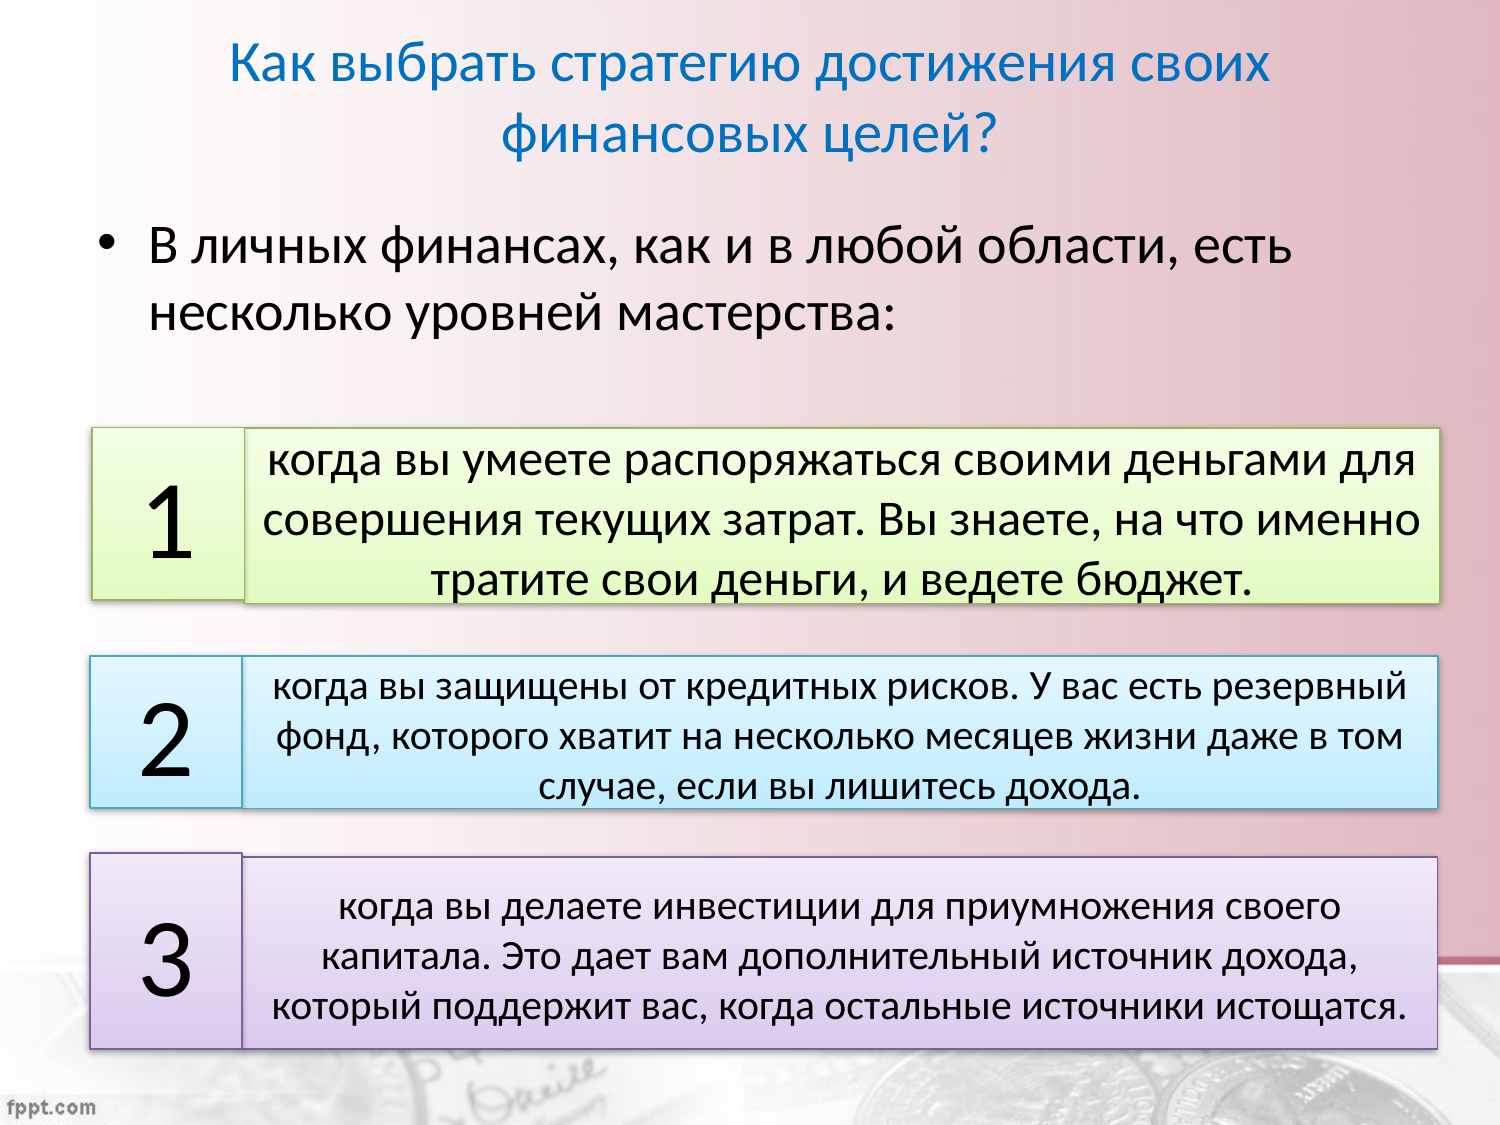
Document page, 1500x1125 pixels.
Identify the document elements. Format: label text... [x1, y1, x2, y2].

title Как выбрать стратегию достижения своих финансовых целей? [76, 14, 1427, 173]
text_box 1 [91, 427, 245, 601]
text_box 3 [89, 852, 243, 1050]
text_box 2 [89, 655, 243, 809]
picture [0, 0, 1500, 1125]
list В личных финансах, как и в любой области, есть несколько уровней мастерства: [82, 199, 1432, 350]
text_box когда вы защищены от кредитных рисков. У вас есть резервный фонд, которого хватит на несколько месяцев жизни даже в том случае, если вы лишитесь дохода. [244, 655, 1439, 809]
text_box когда вы умеете распоряжаться своими деньгами для совершения текущих затрат. Вы знаете, на что именно тратите свои деньги, и ведете бюджет. [246, 427, 1441, 604]
text_box когда вы делаете инвестиции для приумножения своего капитала. Это дает вам дополнительный источник дохода, который поддержит вас, когда остальные источники истощатся. [246, 856, 1438, 1050]
